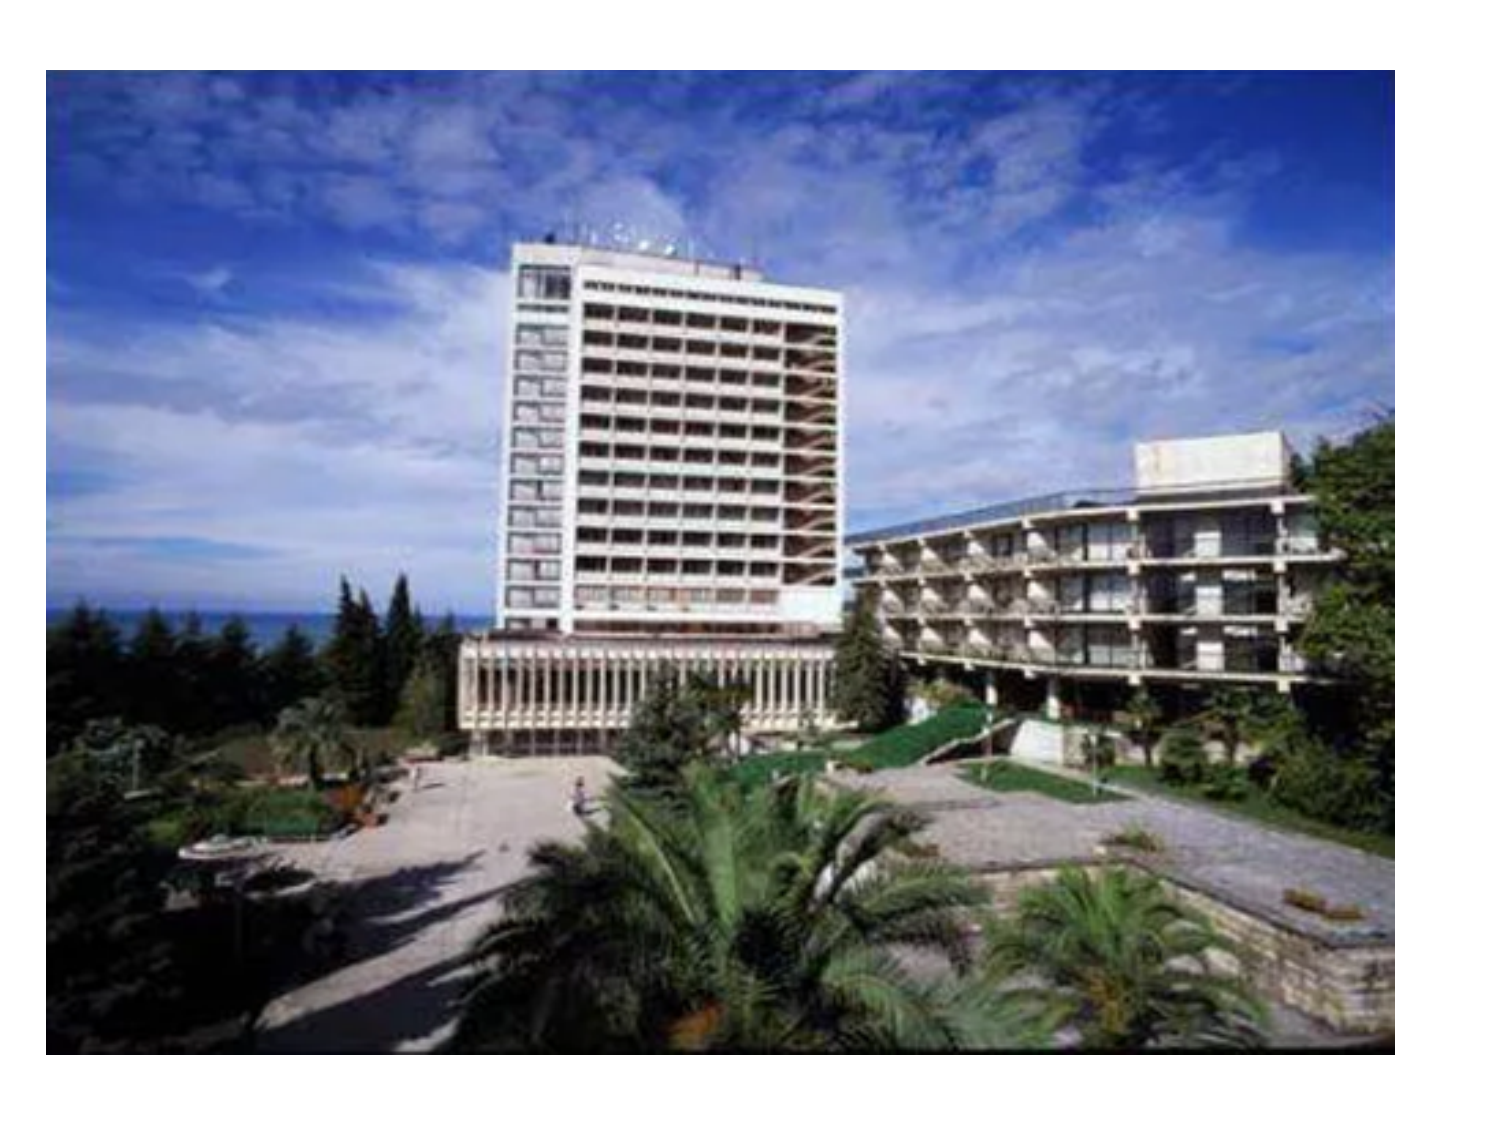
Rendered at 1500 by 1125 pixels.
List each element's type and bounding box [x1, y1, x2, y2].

list [46, 70, 1395, 1055]
